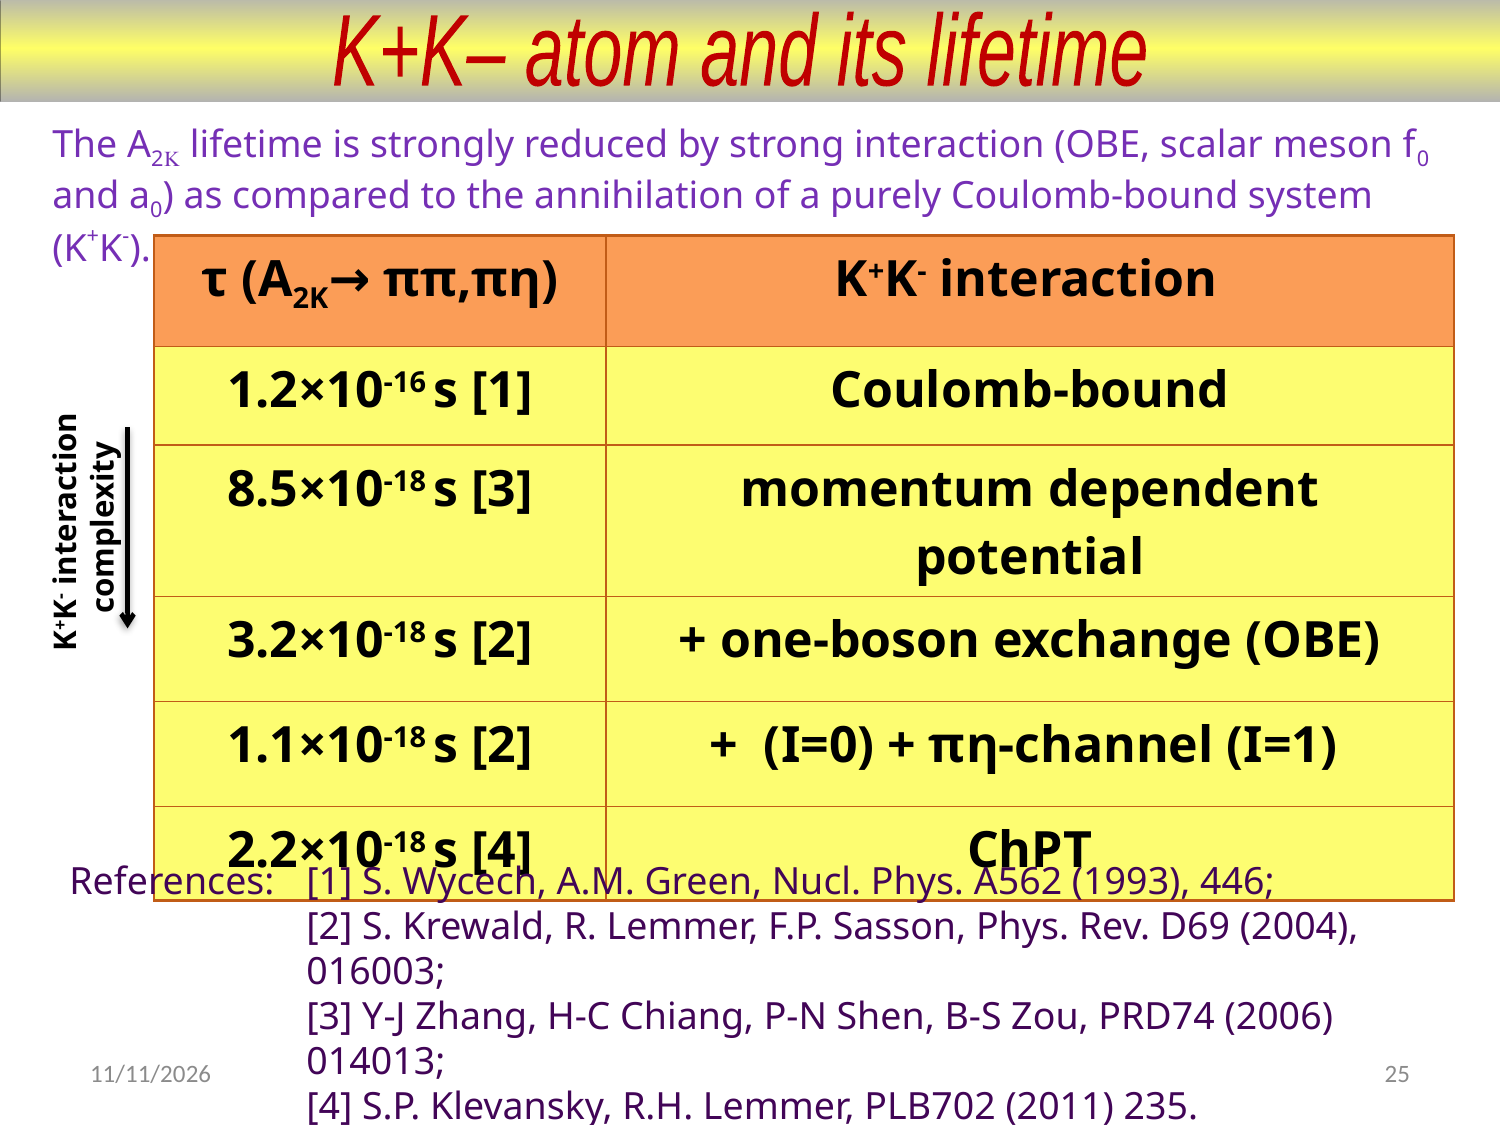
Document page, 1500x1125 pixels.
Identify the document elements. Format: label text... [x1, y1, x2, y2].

slide_number 25 [1074, 1042, 1425, 1103]
text_box [0, 0, 1500, 102]
text_box 6/25/18 [75, 1042, 425, 1103]
text_box The A2K lifetime is strongly reduced by strong interaction (OBE, scalar meson f0 and a0) as compared to the annihilation of a purely Coulomb-bound system (K+K-). [37, 112, 1463, 276]
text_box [37, 402, 128, 653]
text_box [1] S. Wycech, A.M. Green, Nucl. Phys. A562 (1993), 446; [2] S. Krewald, R. Lemmer, F.P. Sasson, Phys. Rev. D69 (2004), 016003; [3] Y-J Zhang, H-C Chiang, P-N Shen, B-S Zou, PRD74 (2006) 014013; [4] S.P. Klevansky, R.H. Lemmer, PLB702 (2011) 235. [291, 849, 1455, 1125]
text_box References: [54, 849, 290, 910]
